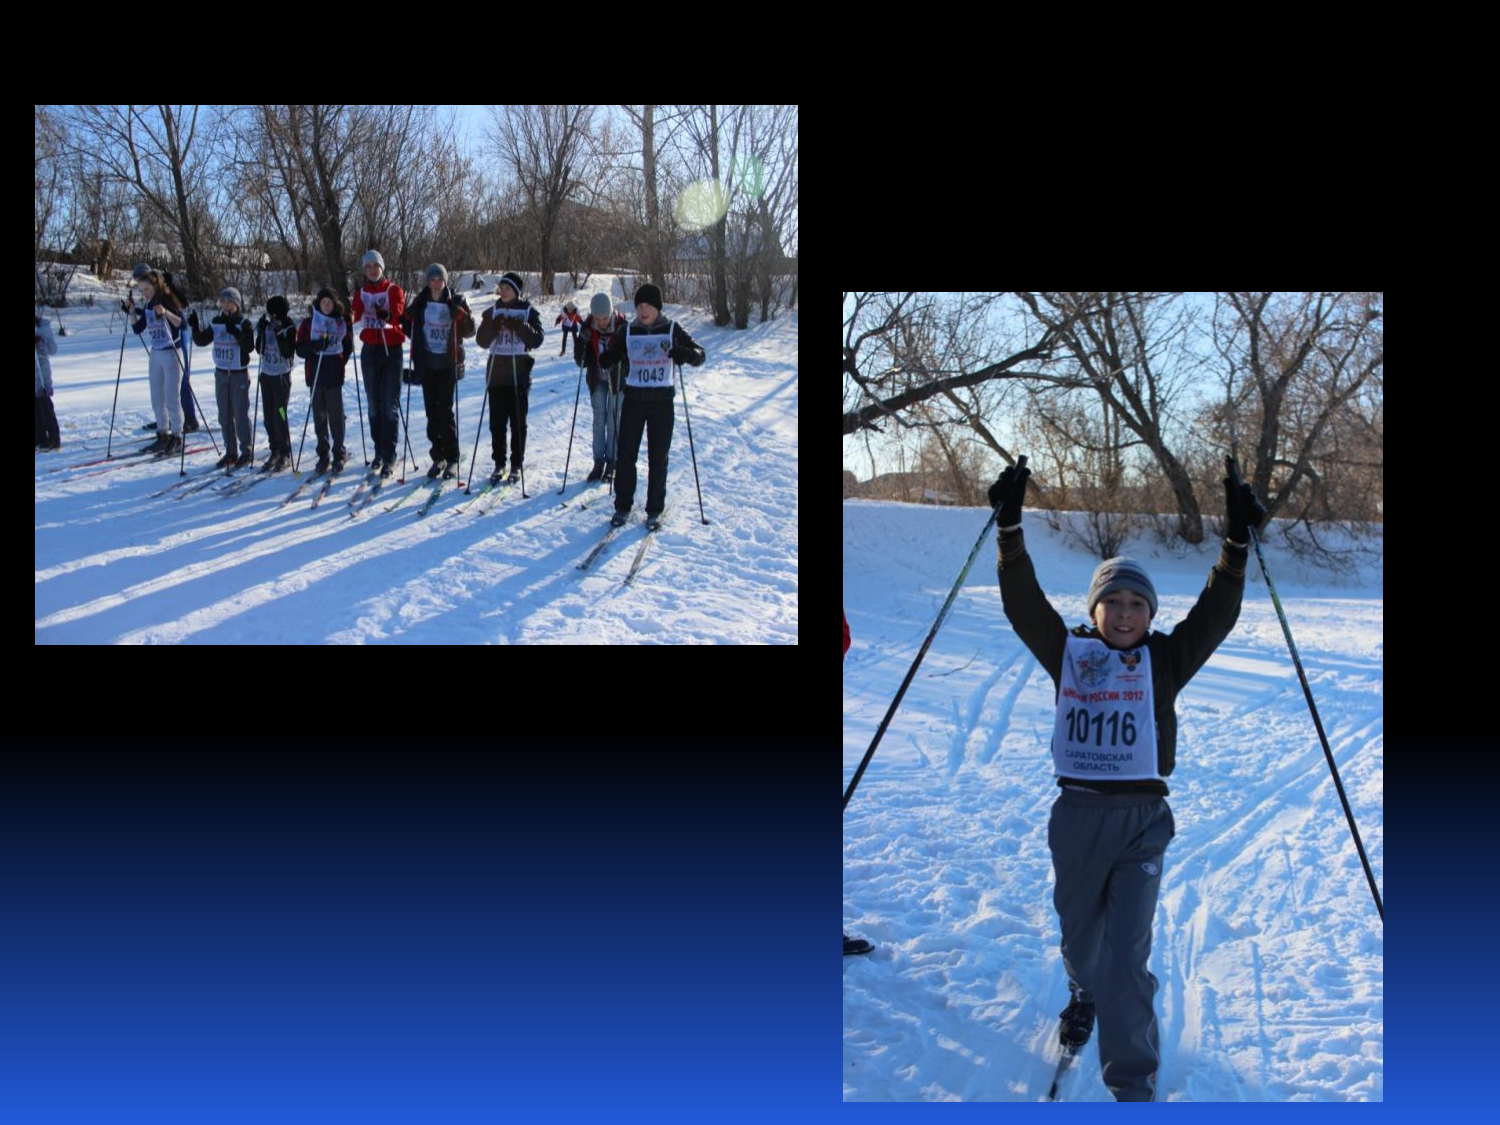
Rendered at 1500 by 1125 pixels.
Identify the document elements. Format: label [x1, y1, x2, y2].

list [843, 292, 1383, 1102]
list [34, 105, 799, 645]
